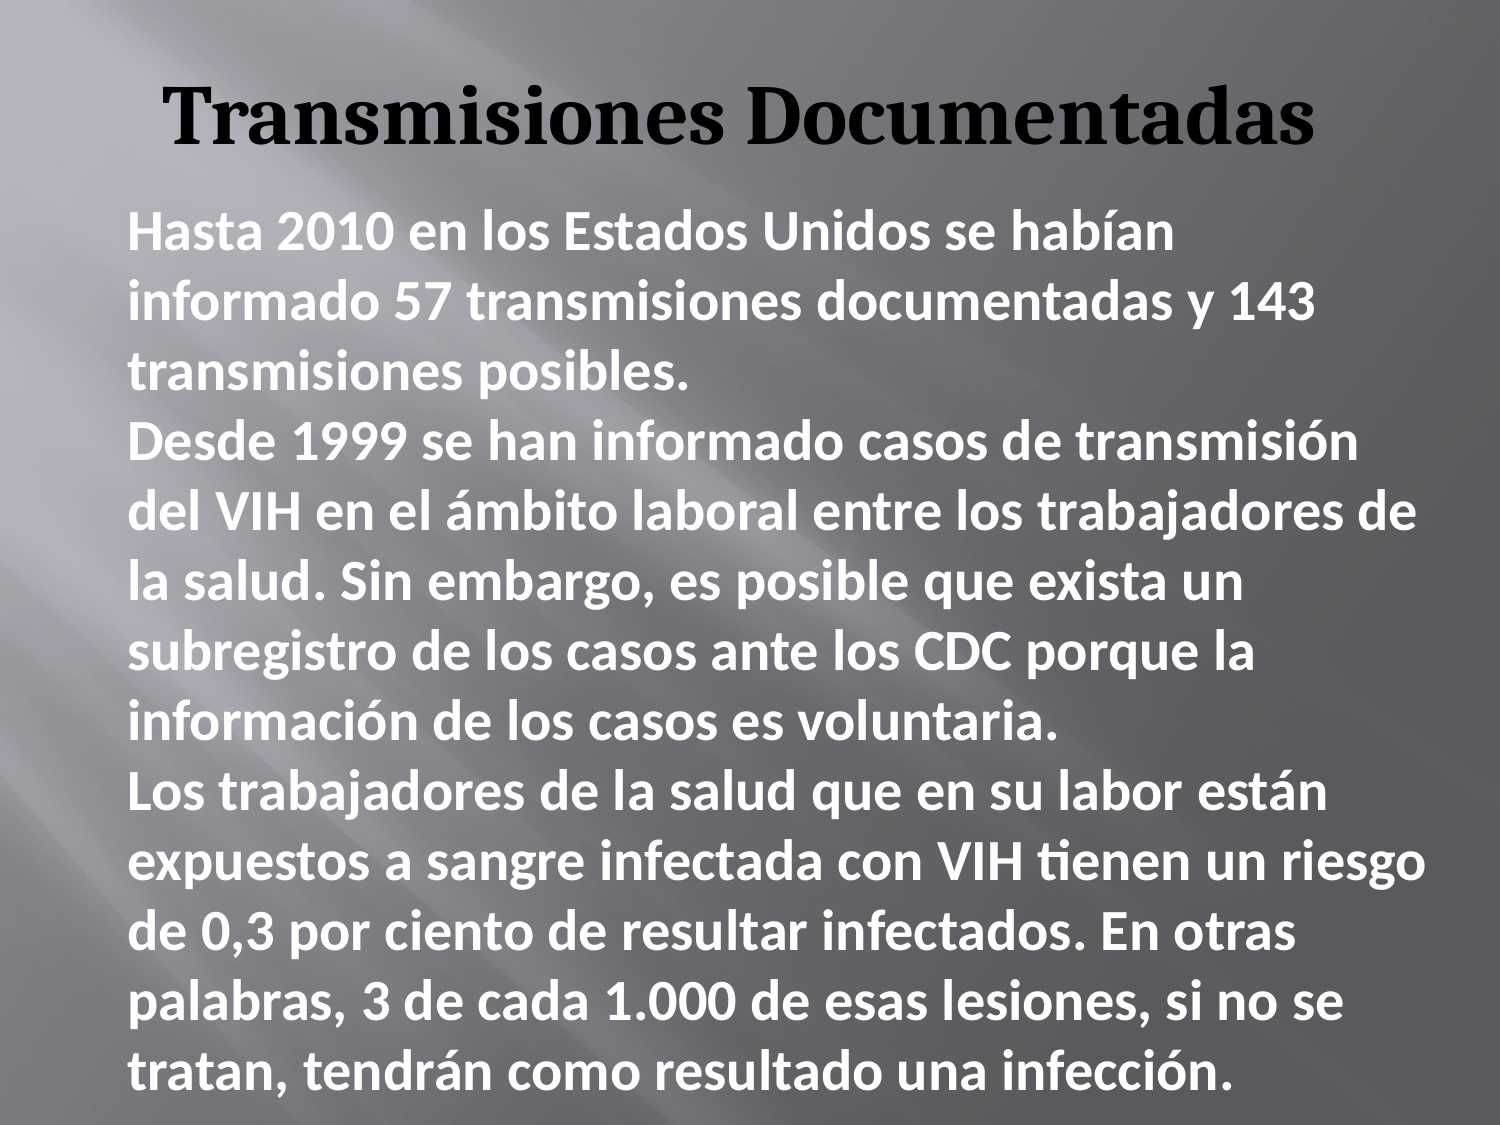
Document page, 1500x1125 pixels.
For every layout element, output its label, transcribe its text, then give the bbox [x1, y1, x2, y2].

text_box Hasta 2010 en los Estados Unidos se habían informado 57 transmisiones documentadas y 143 transmisiones posibles. Desde 1999 se han informado casos de transmisión del VIH en el ámbito laboral entre los trabajadores de la salud. Sin embargo, es posible que exista un subregistro de los casos ante los CDC porque la información de los casos es voluntaria. Los trabajadores de la salud que en su labor están expuestos a sangre infectada con VIH tienen un riesgo de 0,3 por ciento de resultar infectados. En otras palabras, 3 de cada 1.000 de esas lesiones, si no se tratan, tendrán como resultado una infección. [112, 185, 1451, 1110]
title Transmisiones Documentadas [75, 45, 1425, 175]
